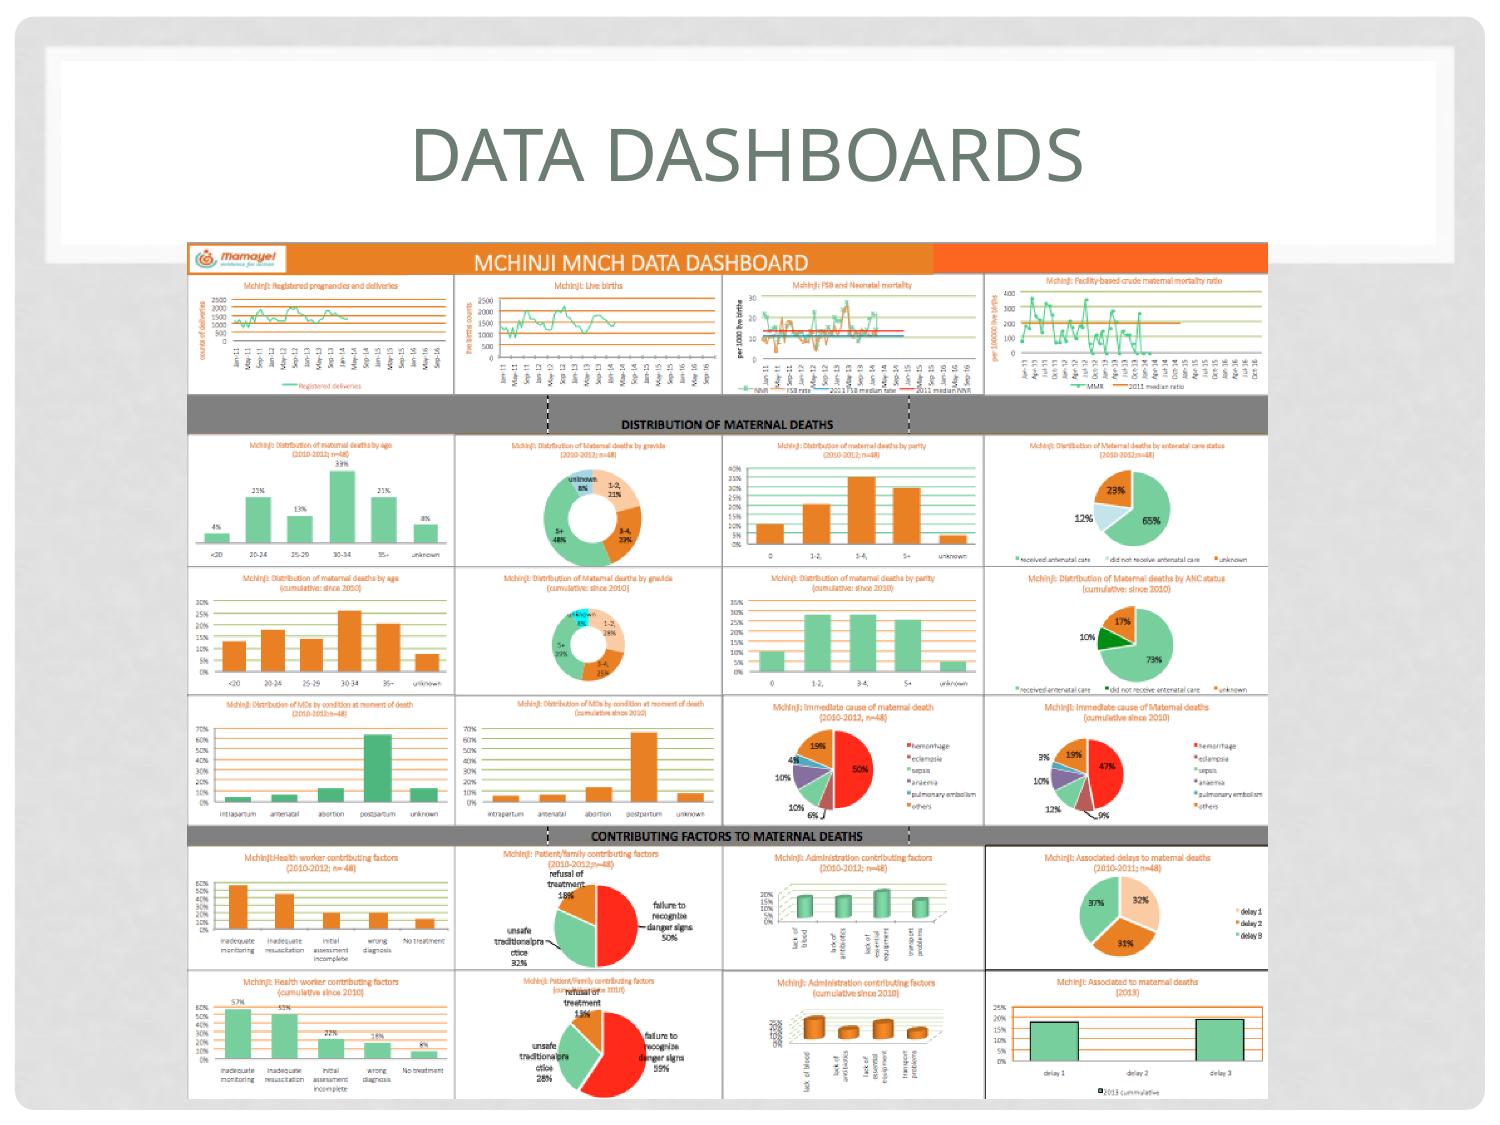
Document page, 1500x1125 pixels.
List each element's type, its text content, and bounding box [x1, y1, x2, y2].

title Data dashboards [69, 66, 1425, 238]
picture [187, 242, 1268, 1099]
